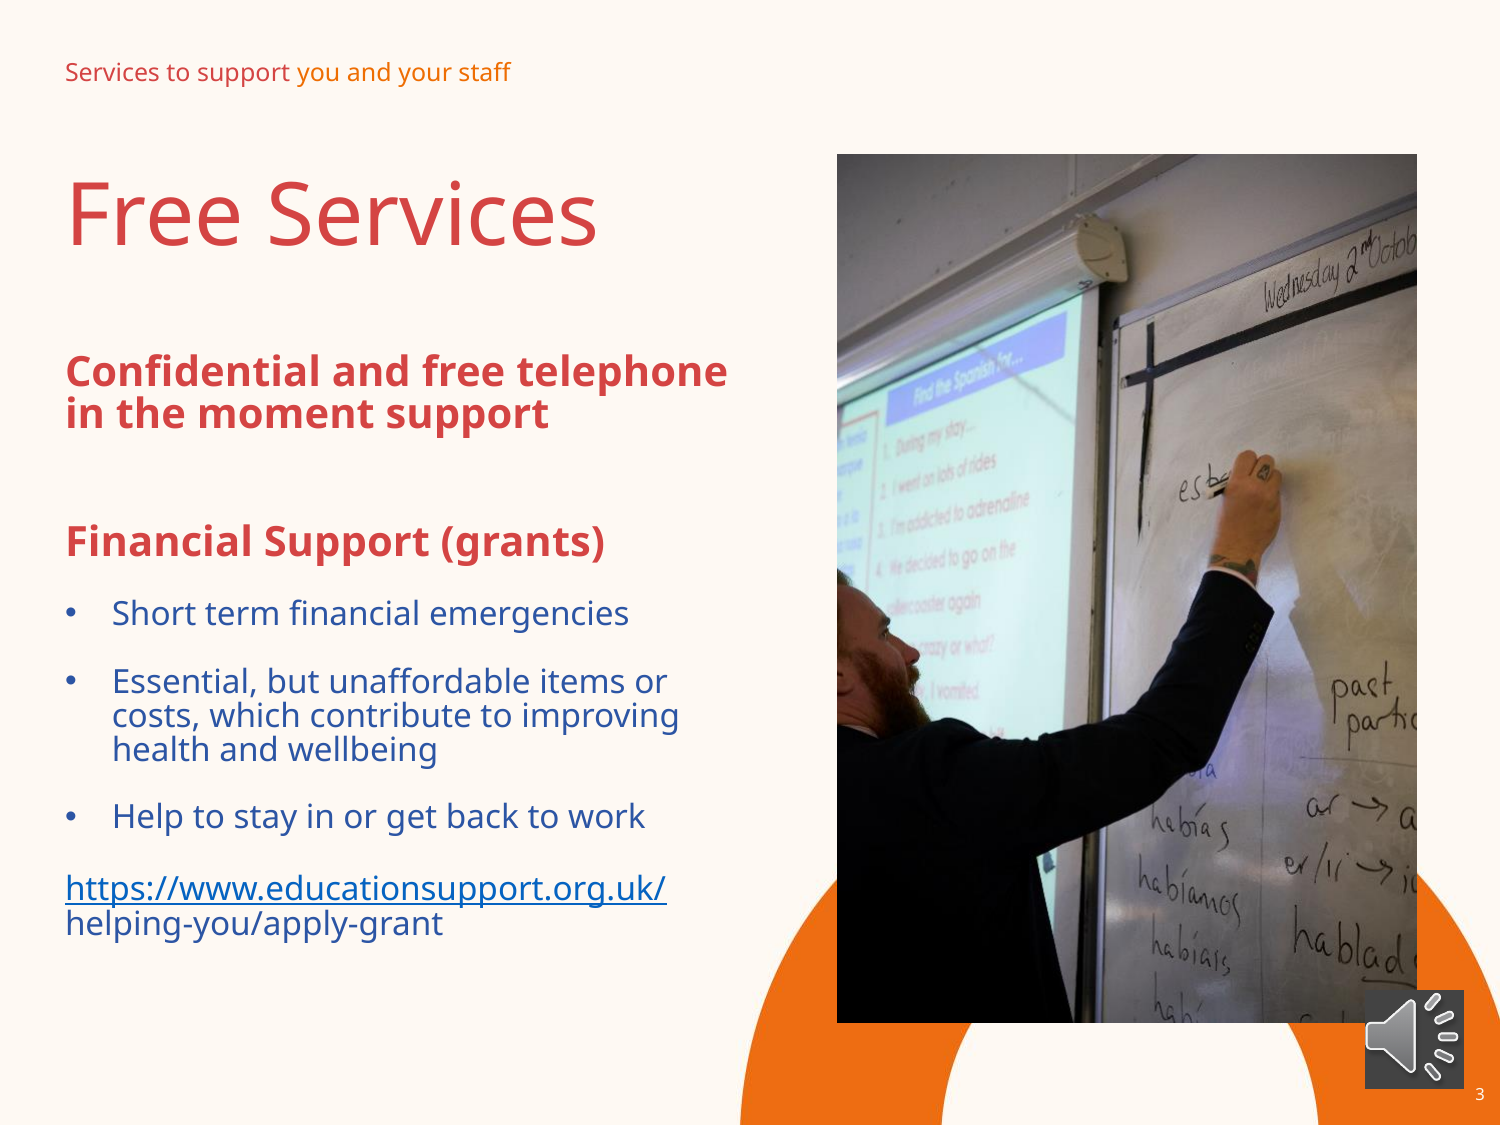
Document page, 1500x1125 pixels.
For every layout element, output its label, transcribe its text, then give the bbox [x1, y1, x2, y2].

title Services to support you and your staff [49, 52, 1344, 143]
list Free Services Confidential and free telephone in the moment support Financial Support (grants) Short term financial emergencies Essential, but unaffordable items or costs, which contribute to improving health and wellbeing Help to stay in or get back to work https://www.educationsupport.org.uk/ helping-you/apply-grant [49, 166, 779, 1000]
slide_number 3 [1162, 1065, 1500, 1125]
picture [0, 0, 1500, 1125]
